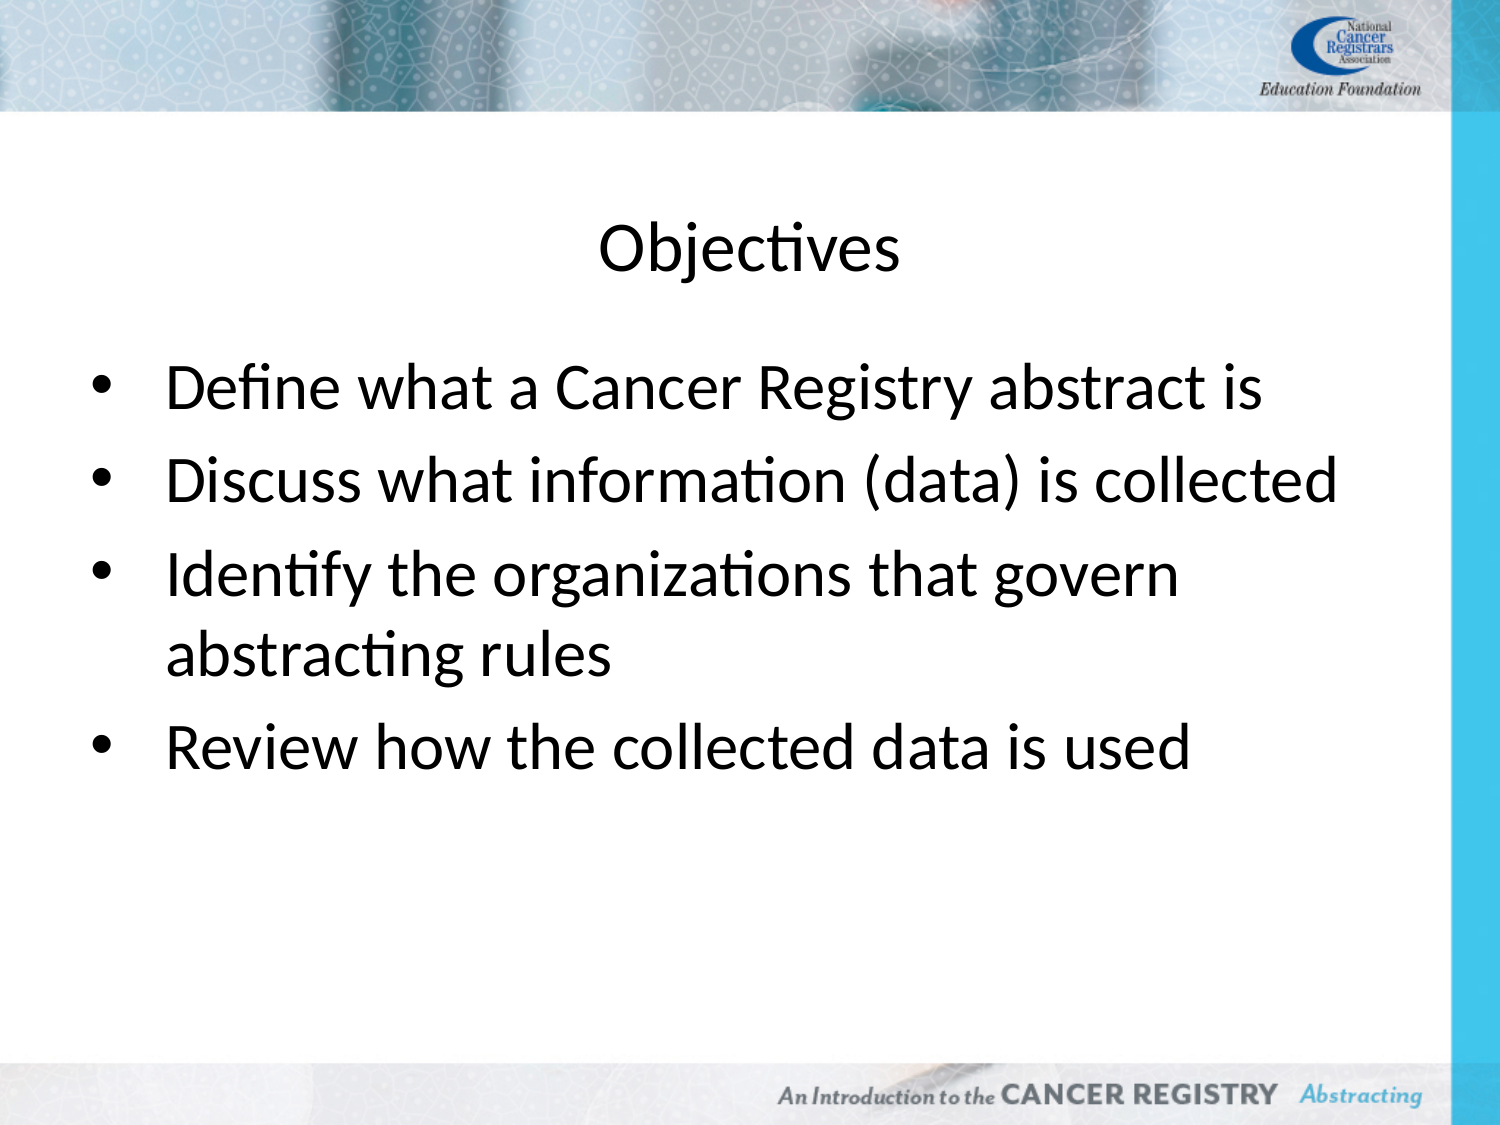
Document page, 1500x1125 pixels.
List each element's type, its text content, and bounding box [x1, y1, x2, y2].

list Define what a Cancer Registry abstract is Discuss what information (data) is collected Identify the organizations that govern abstracting rules Review how the collected data is used [75, 335, 1425, 1005]
title Objectives [75, 191, 1425, 335]
picture [0, 0, 1500, 1125]
